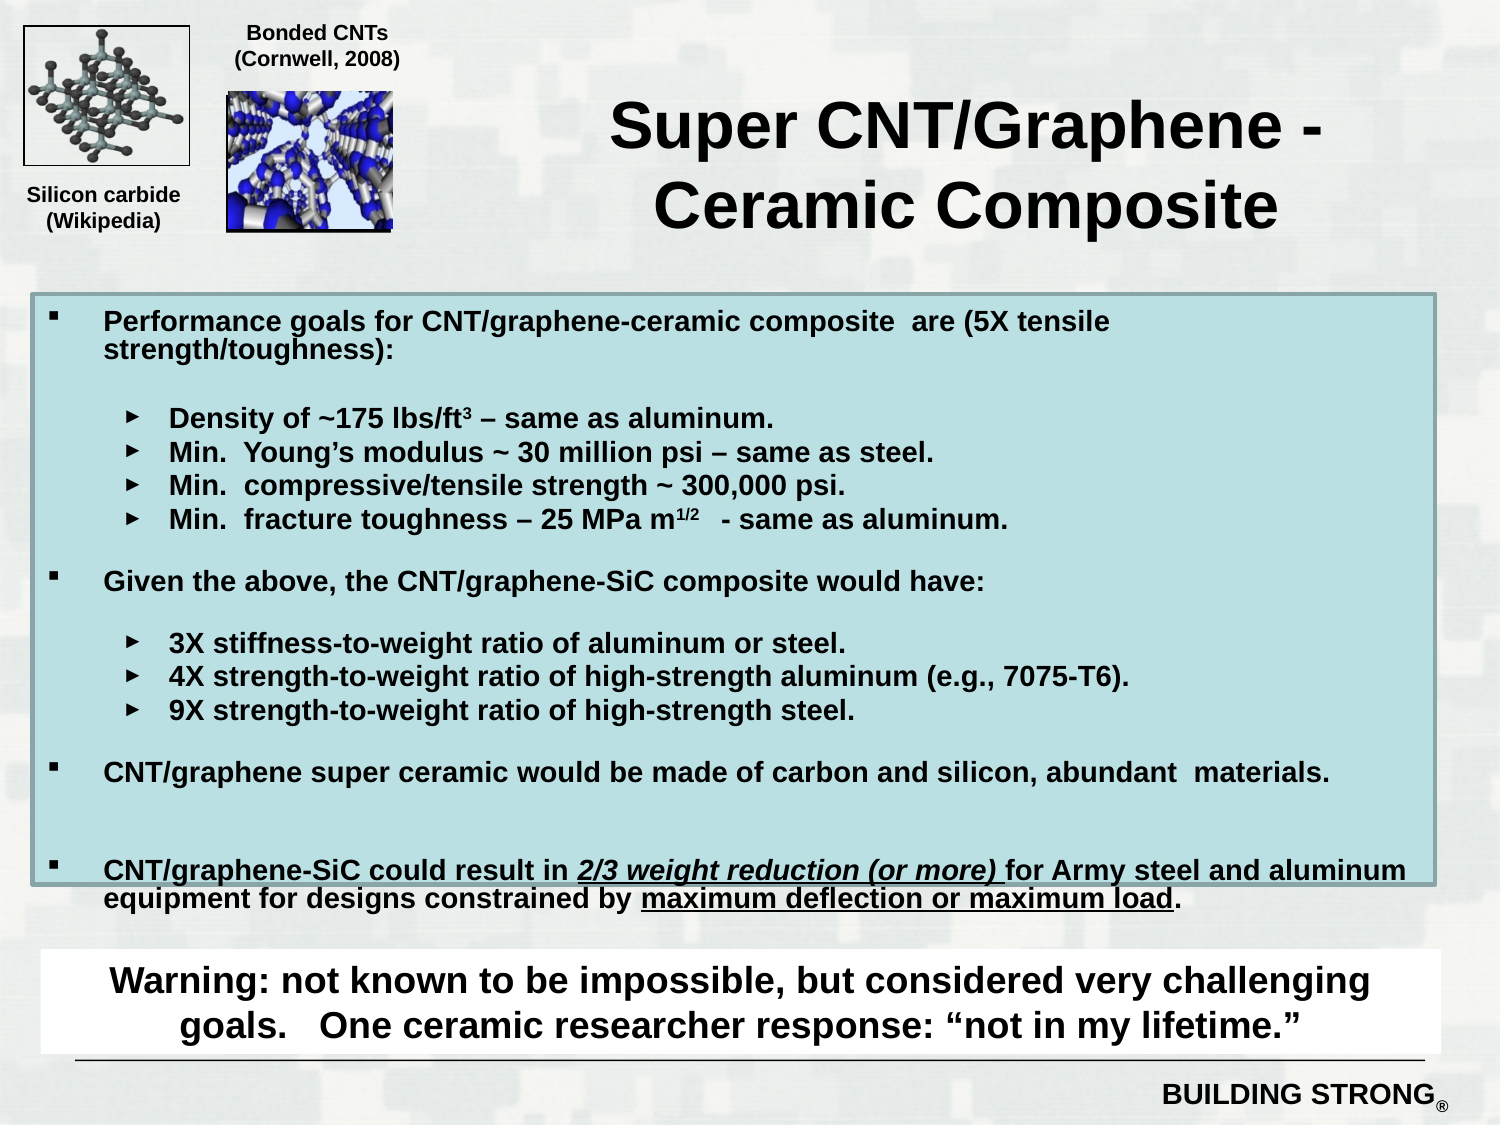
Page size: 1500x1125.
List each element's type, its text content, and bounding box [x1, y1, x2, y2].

title Super CNT/Graphene - Ceramic Composite [454, 67, 1479, 256]
list Performance goals for CNT/graphene-ceramic composite are (5X tensile strength/toughness): Density of ~175 lbs/ft3 – same as aluminum. Min. Young’s modulus ~ 30 million psi – same as steel. Min. compressive/tensile strength ~ 300,000 psi. Min. fracture toughness – 25 MPa m1/2 - same as aluminum. Given the above, the CNT/graphene-SiC composite would have: 3X stiffness-to-weight ratio of aluminum or steel. 4X strength-to-weight ratio of high-strength aluminum (e.g., 7075-T6). 9X strength-to-weight ratio of high-strength steel. CNT/graphene super ceramic would be made of carbon and silicon, abundant materials. CNT/graphene-SiC could result in 2/3 weight reduction (or more) for Army steel and aluminum equipment for designs constrained by maximum deflection or maximum load. [31, 301, 1425, 882]
text_box Silicon carbide (Wikipedia) [0, 172, 232, 240]
text_box Bonded CNTs (Cornwell, 2008) [148, 11, 481, 79]
text_box [30, 292, 1437, 887]
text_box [19, 22, 191, 169]
text_box Warning: not known to be impossible, but considered very challenging goals. One ceramic researcher response: “not in my lifetime.” [40, 949, 1442, 1054]
picture [0, 0, 1500, 1125]
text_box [228, 90, 393, 230]
